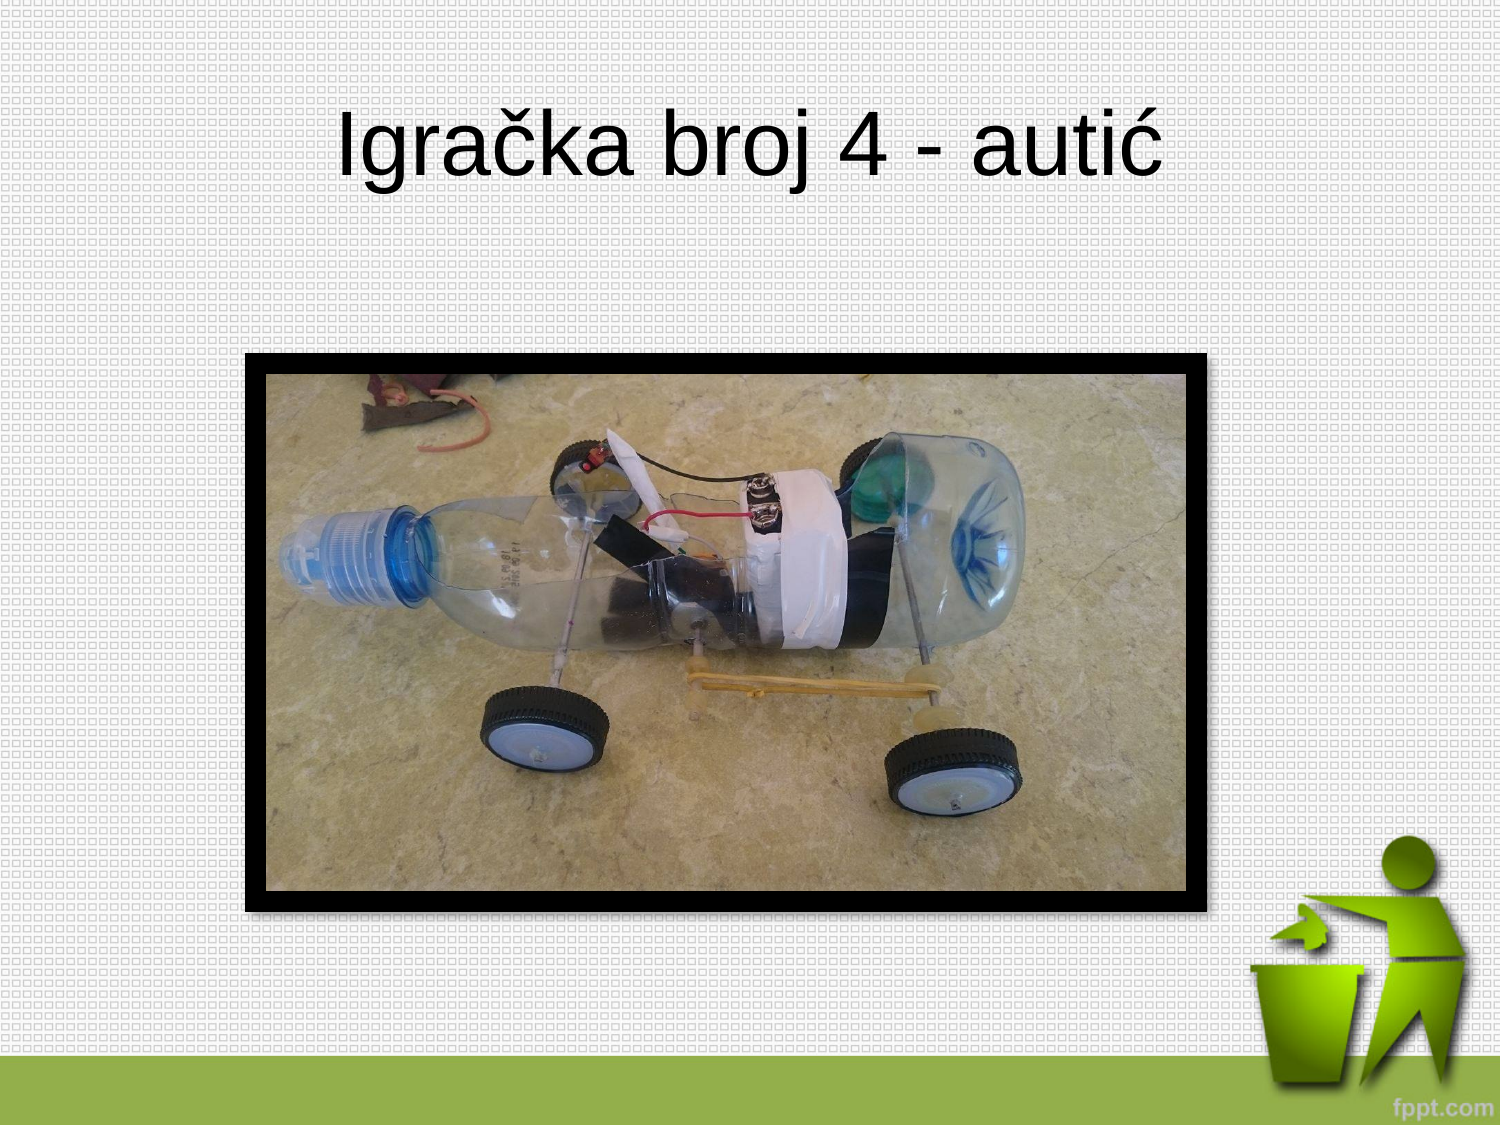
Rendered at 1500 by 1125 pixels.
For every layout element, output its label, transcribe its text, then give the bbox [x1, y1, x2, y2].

picture [0, 0, 1500, 1125]
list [265, 373, 1186, 891]
title Igračka broj 4 - autić [75, 45, 1425, 233]
